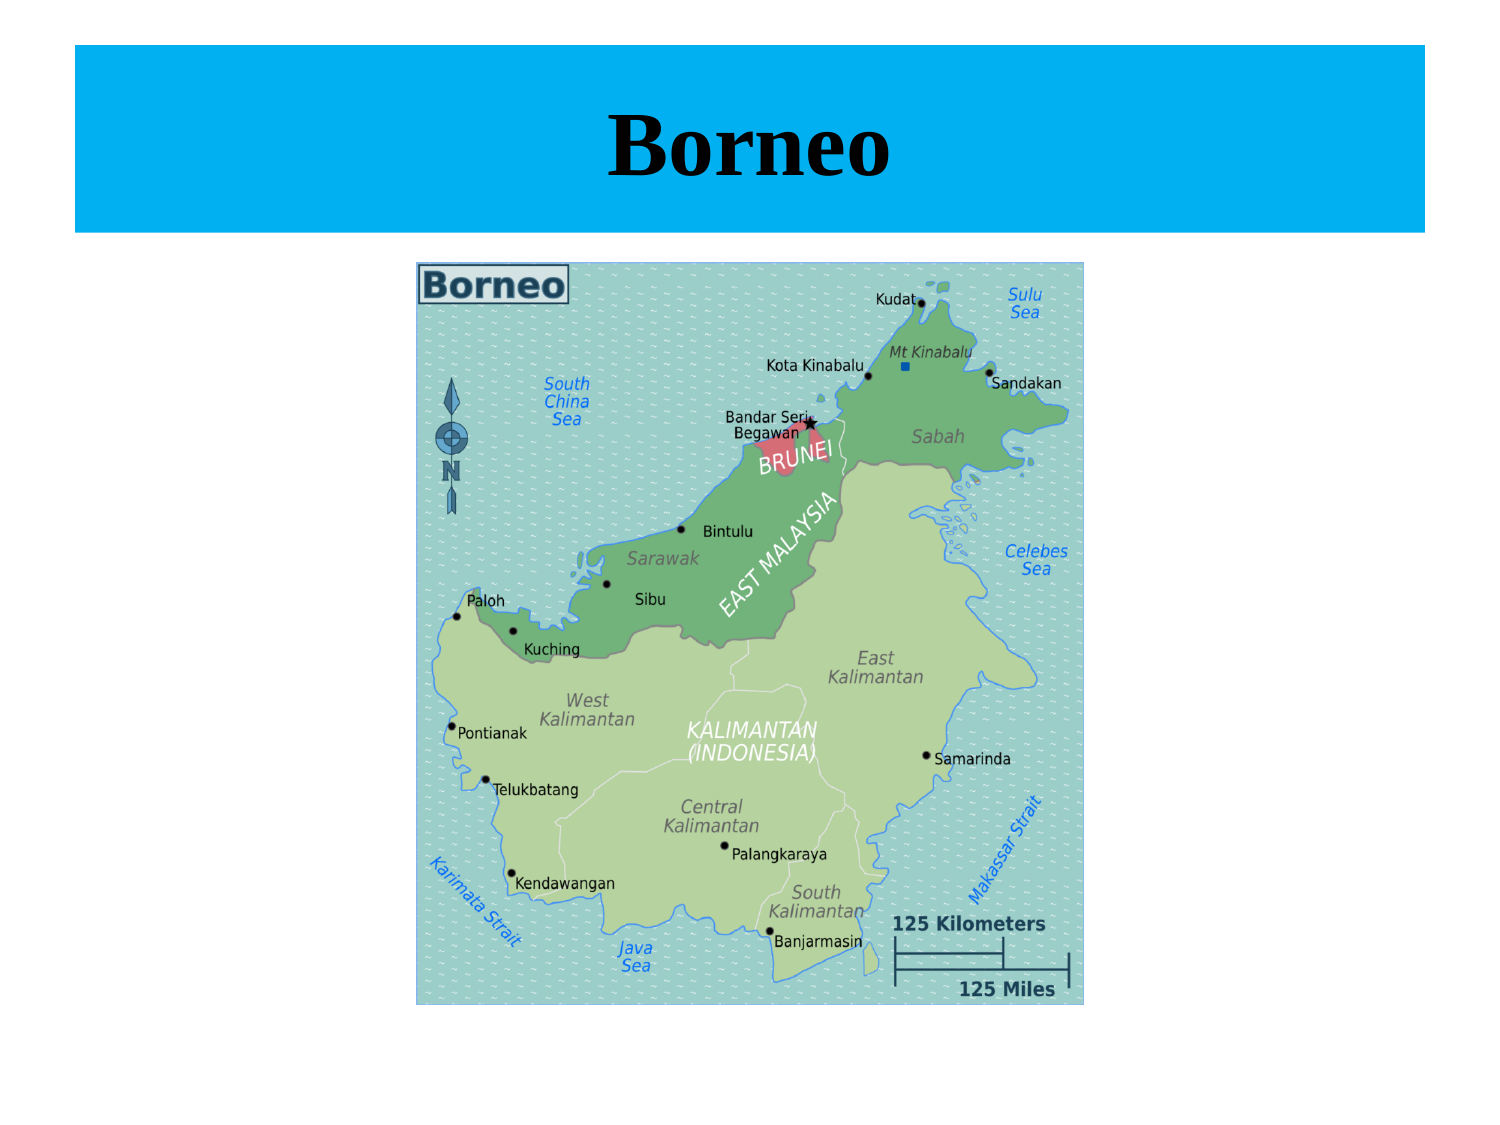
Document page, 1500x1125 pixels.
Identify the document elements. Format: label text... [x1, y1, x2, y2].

title Borneo [75, 45, 1425, 233]
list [416, 262, 1084, 1006]
